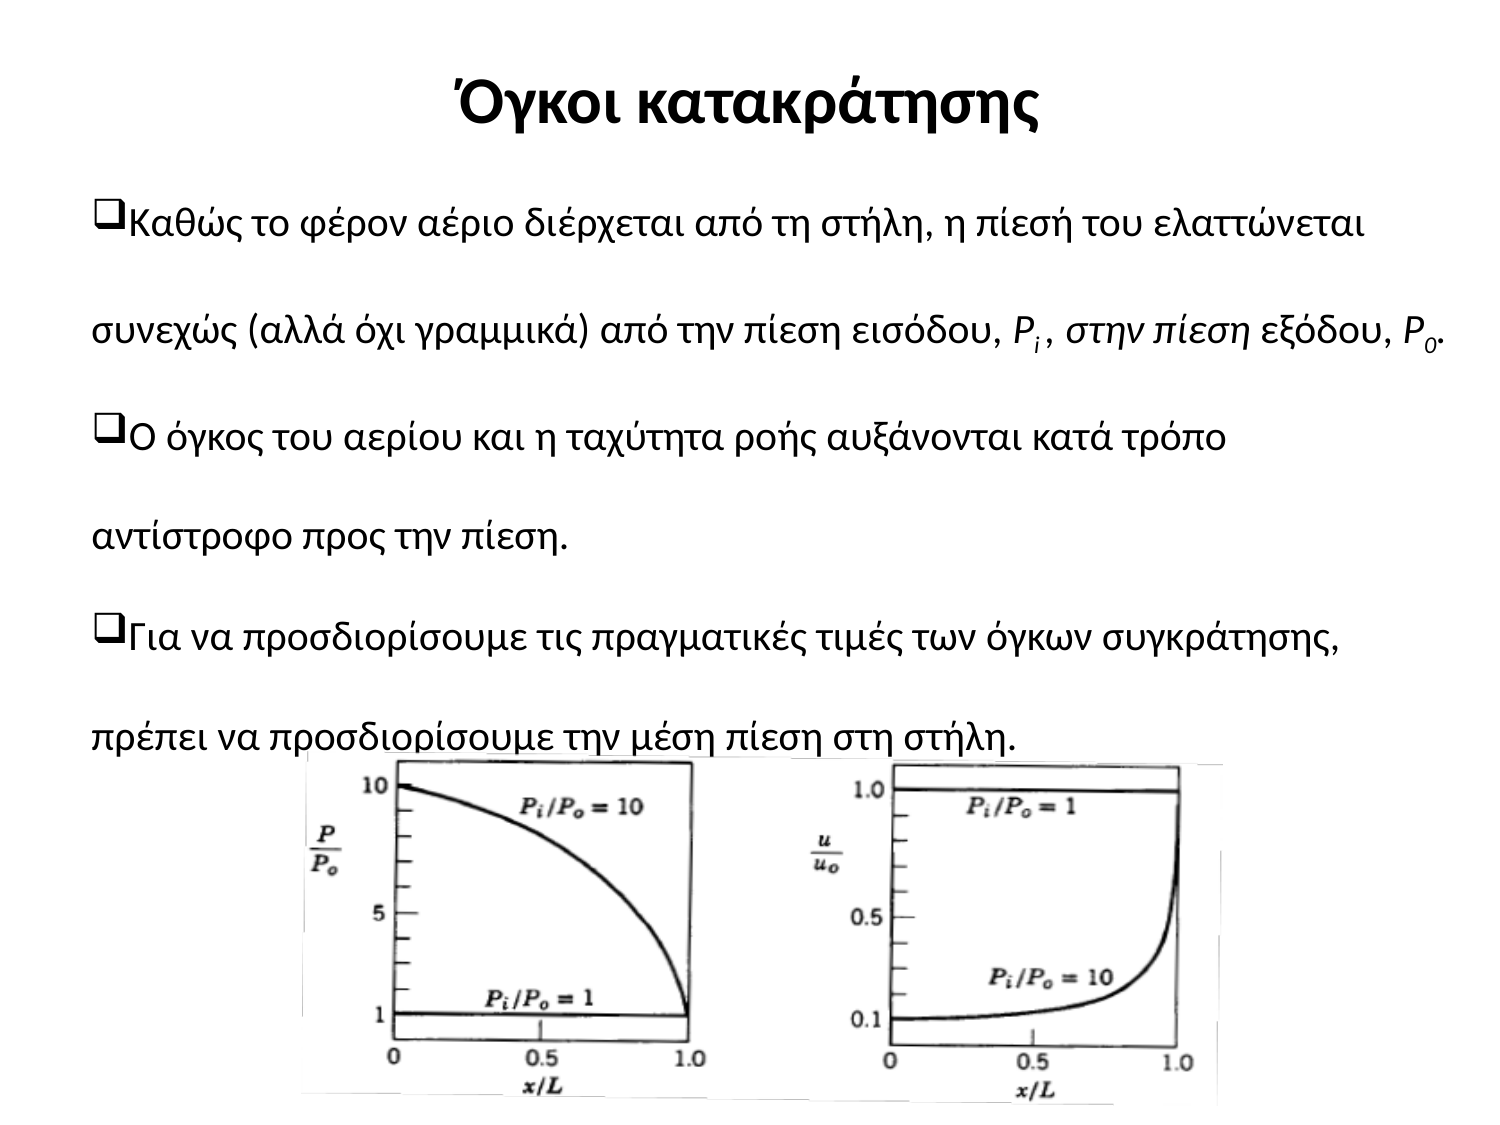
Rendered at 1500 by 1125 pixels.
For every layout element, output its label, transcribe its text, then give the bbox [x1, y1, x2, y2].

title Όγκοι κατακράτησης [75, 45, 1425, 149]
picture [300, 750, 1223, 1107]
text_box Καθώς το φέρον αέριο διέρχεται από τη στήλη, η πίεσή του ελαττώνεται συνεχώς (αλλά όχι γραμμικά) από την πίεση εισόδου, Pi , στην πίεση εξόδου, P0. Ο όγκος του αερίου και η ταχύτητα ροής αυξάνονται κατά τρόπο αντίστροφο προς την πίεση. Για να προσδιορίσουμε τις πραγματικές τιμές των όγκων συγκράτησης, πρέπει να προσδιορίσουμε την μέση πίεση στη στήλη. [76, 137, 1471, 766]
